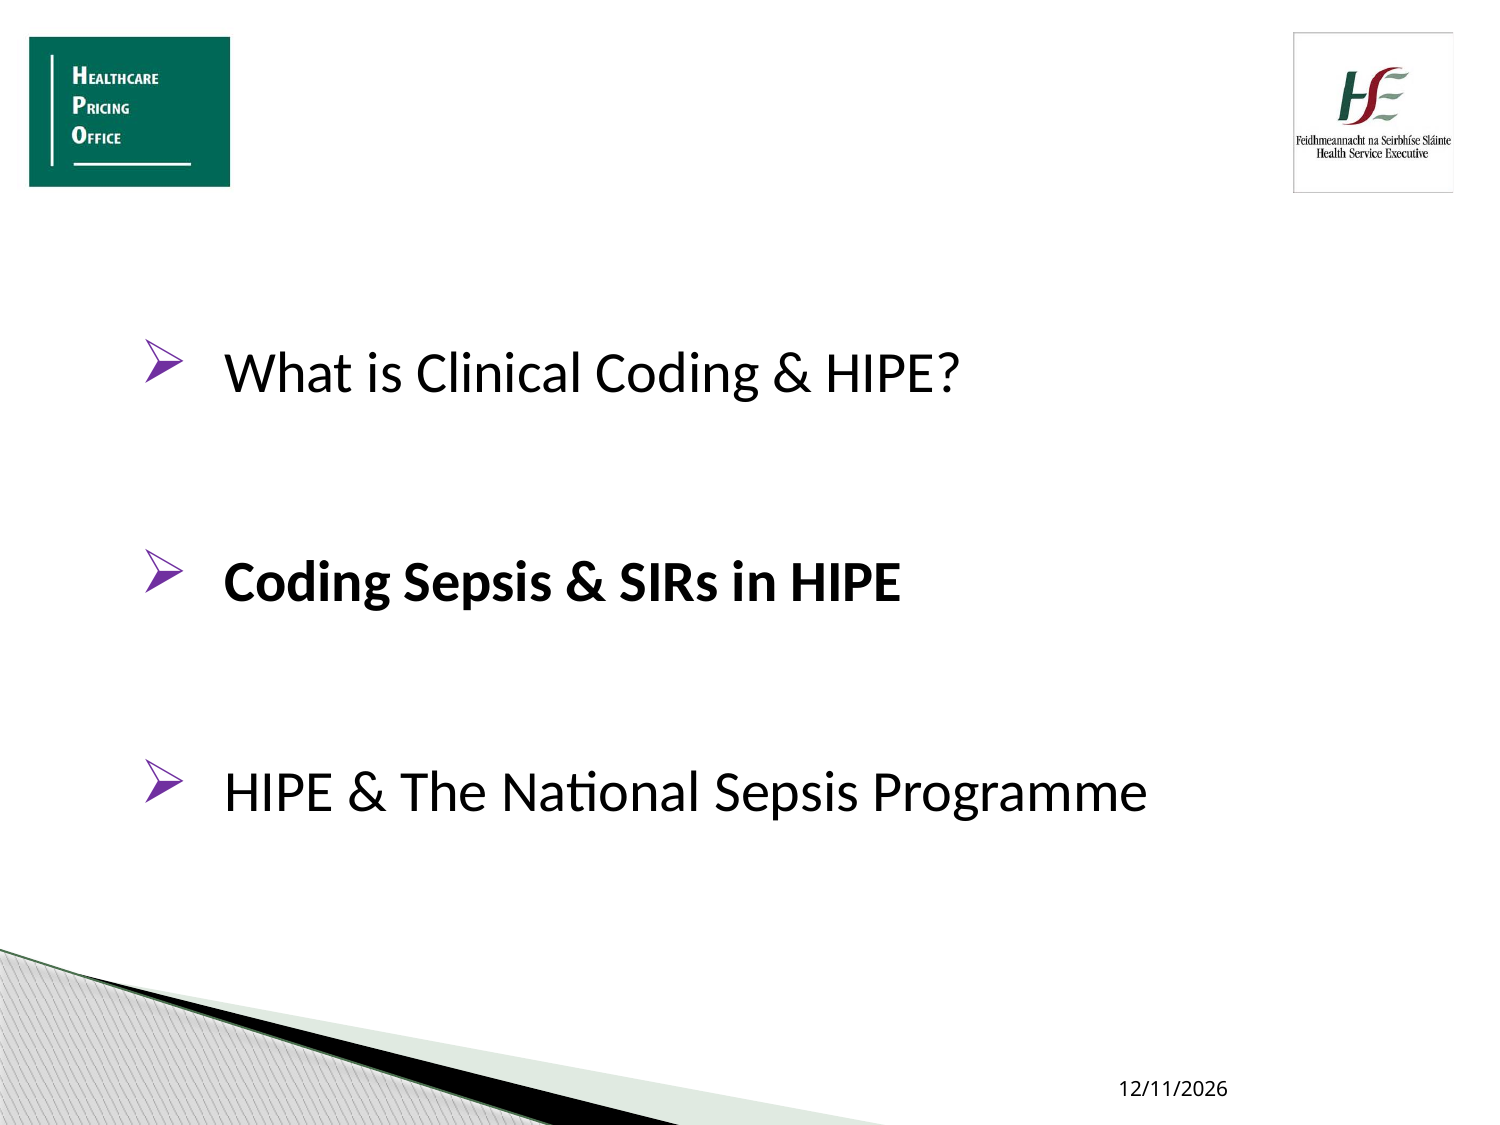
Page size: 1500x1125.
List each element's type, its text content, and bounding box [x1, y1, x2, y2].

picture [1293, 32, 1454, 193]
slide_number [1103, 1051, 1419, 1112]
text_box What is Clinical Coding & HIPE? Coding Sepsis & SIRs in HIPE HIPE & The National Sepsis Programme [125, 326, 1366, 1011]
picture [17, 15, 243, 193]
